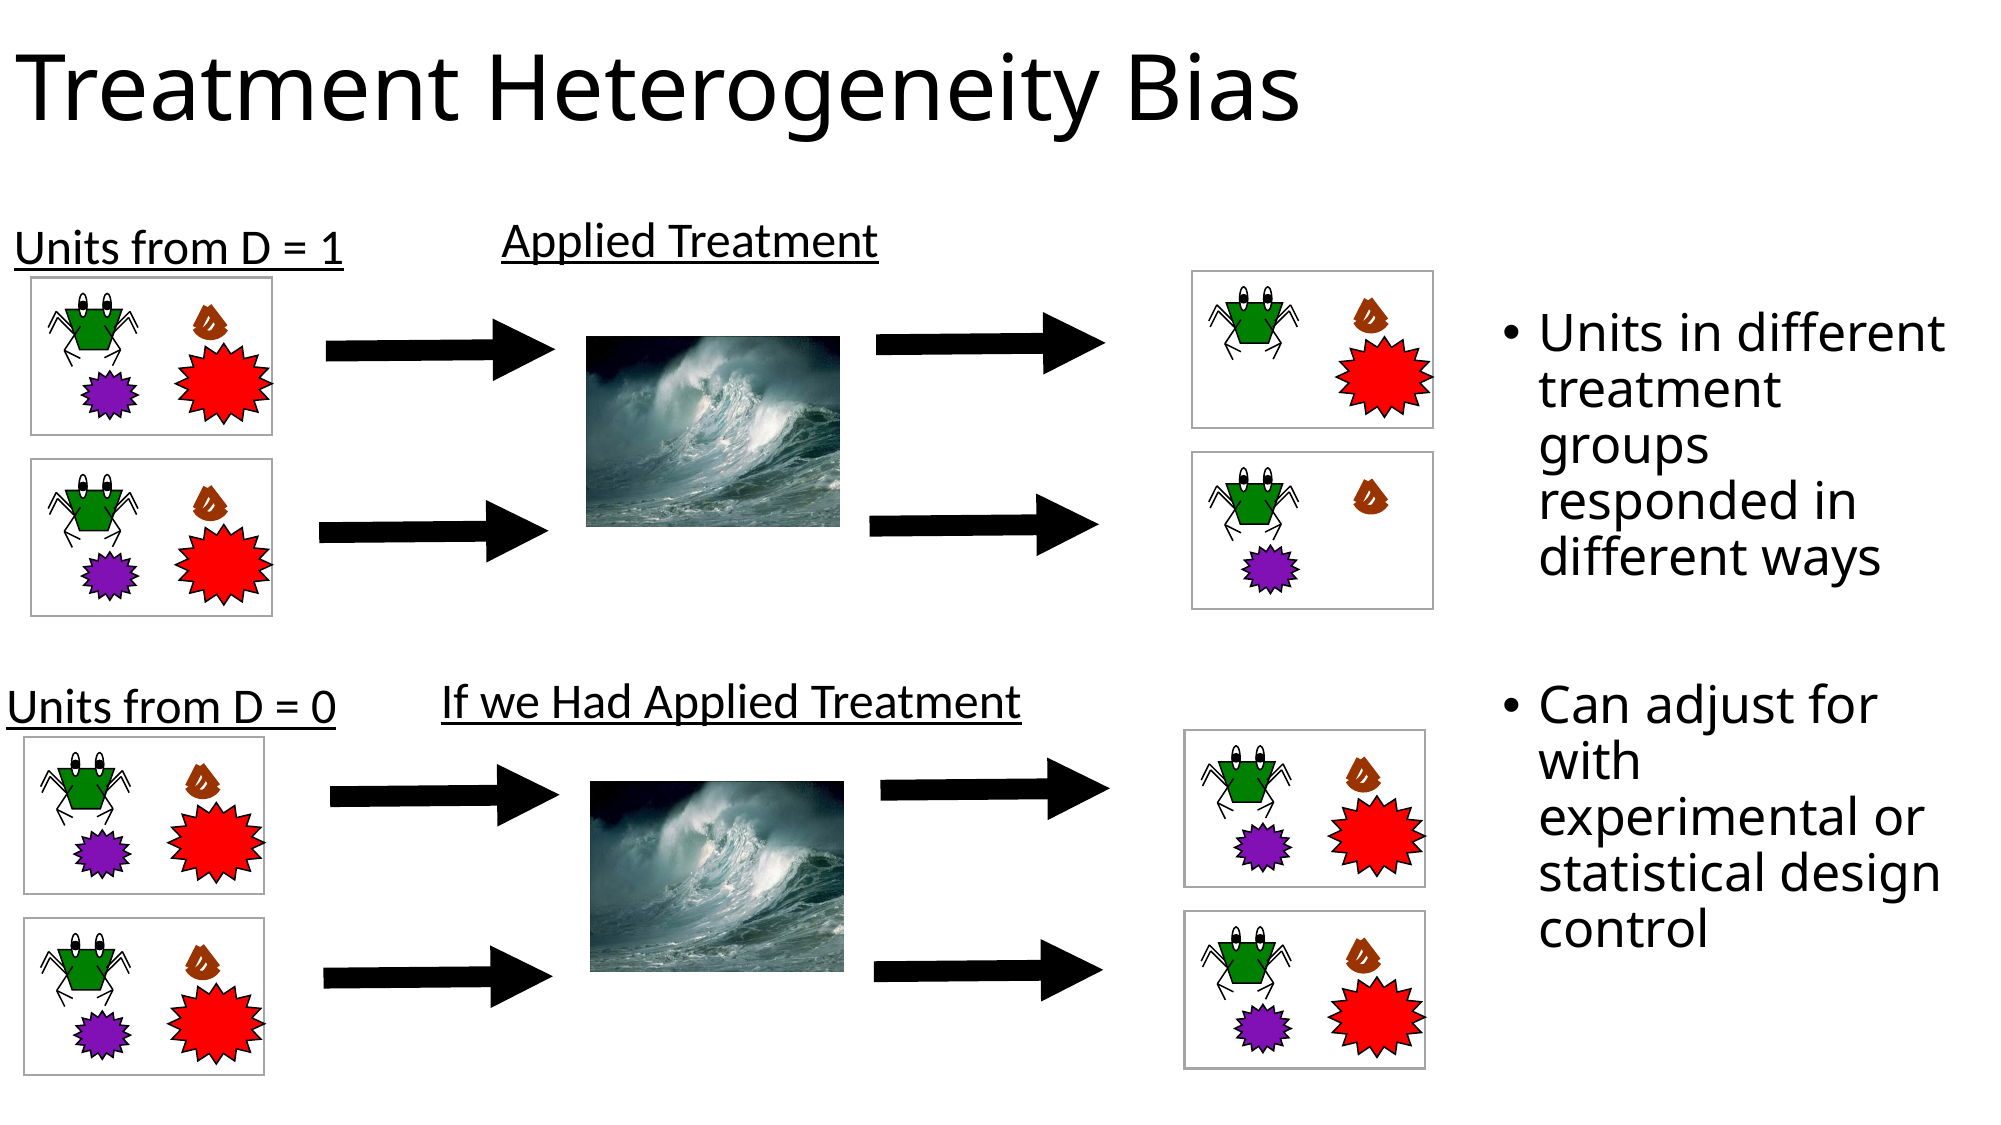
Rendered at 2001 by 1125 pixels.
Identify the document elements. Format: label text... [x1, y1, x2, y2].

text_box If we Had Applied Treatment [426, 660, 1037, 736]
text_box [1184, 729, 1426, 888]
title Treatment Heterogeneity Bias [0, 0, 1725, 200]
text_box Applied Treatment [486, 200, 894, 276]
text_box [23, 917, 265, 1076]
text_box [1184, 910, 1426, 1069]
list Units in different treatment groups responded in different ways Can adjust for with experimental or statistical design control [1487, 299, 1969, 1014]
text_box Units from D = 1 [0, 207, 360, 282]
picture [586, 336, 840, 527]
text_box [23, 736, 265, 895]
text_box Units from D = 0 [0, 666, 352, 742]
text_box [1191, 270, 1433, 429]
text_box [31, 277, 273, 436]
picture [590, 781, 844, 972]
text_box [31, 458, 273, 617]
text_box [1191, 451, 1433, 610]
